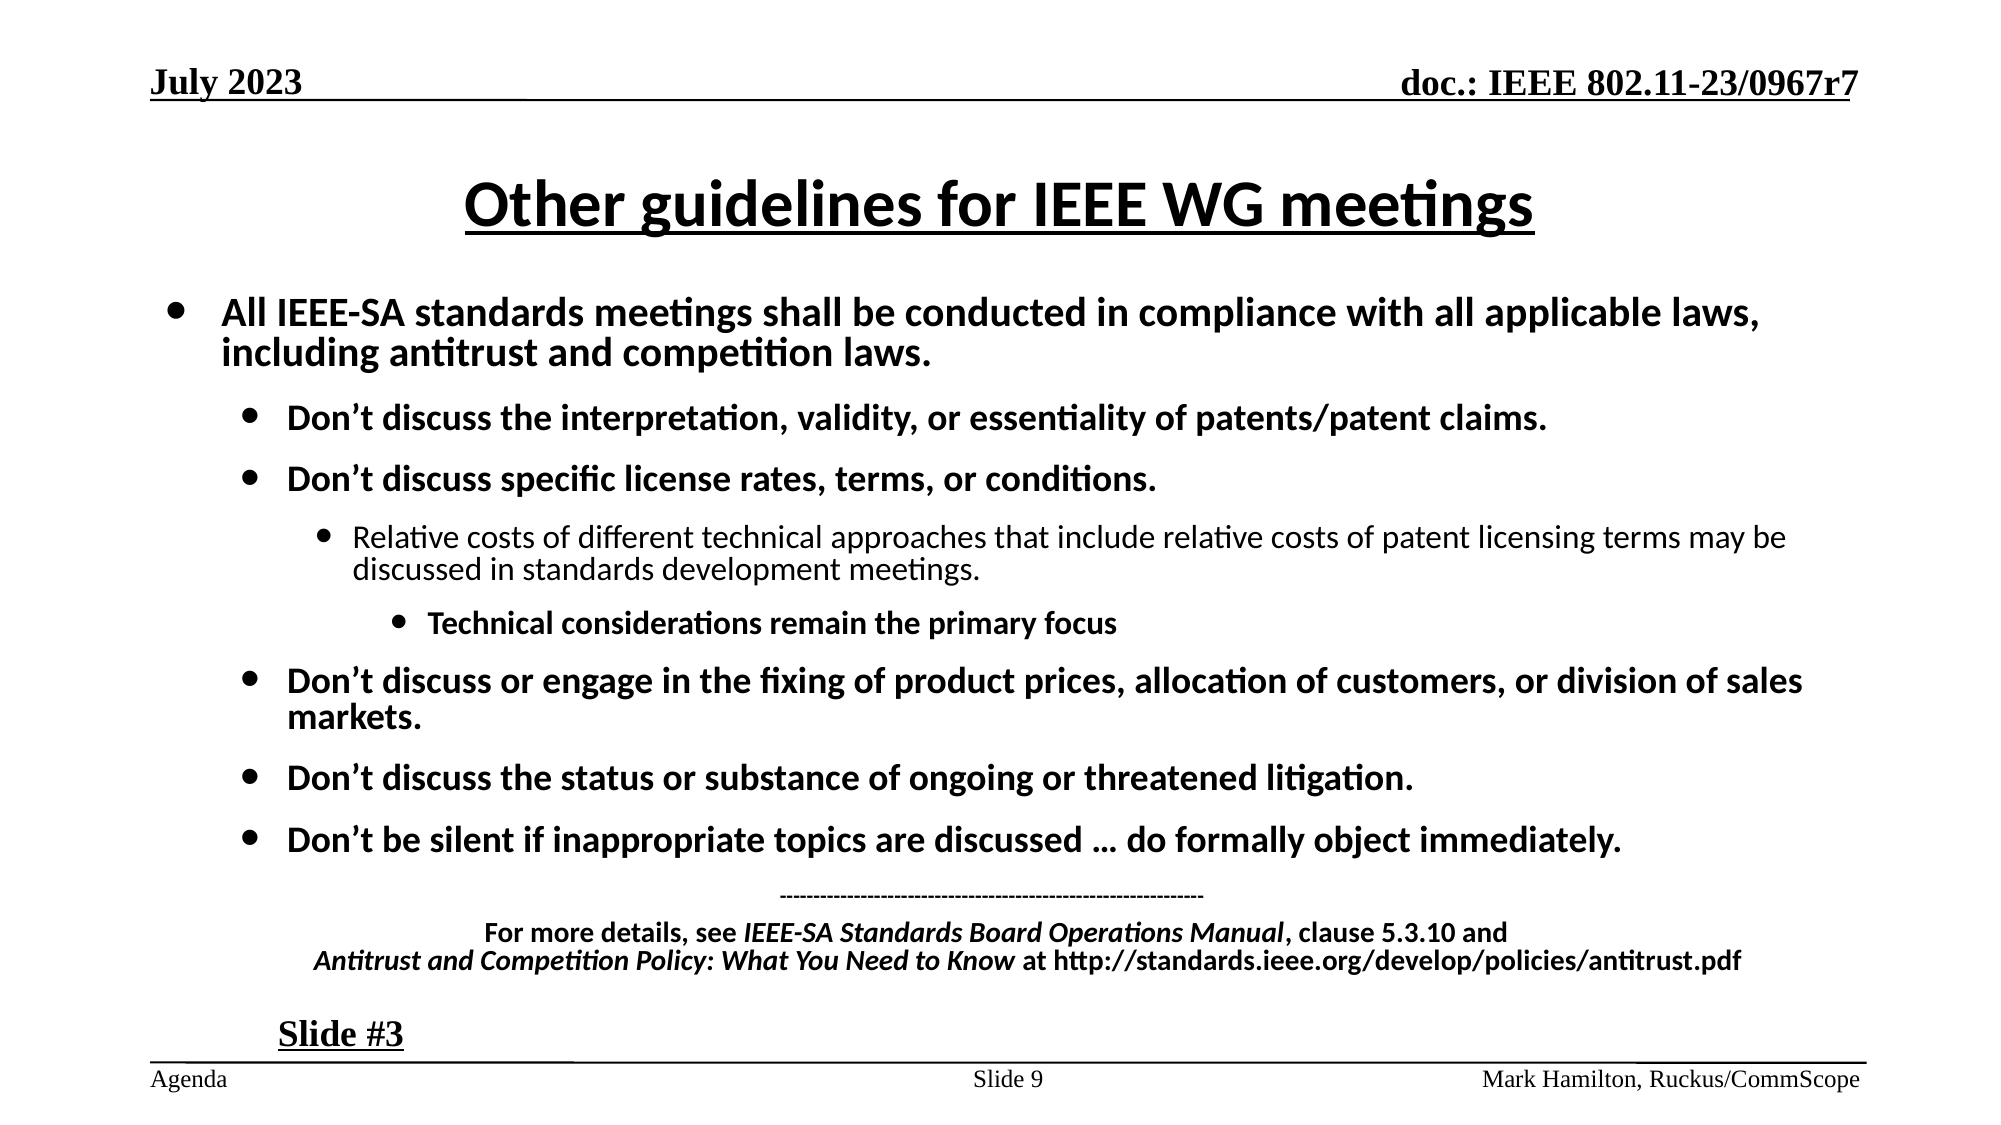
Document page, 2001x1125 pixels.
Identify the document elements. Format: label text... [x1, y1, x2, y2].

text_box Slide #3 [263, 1001, 420, 1062]
title Other guidelines for IEEE WG meetings [149, 112, 1850, 286]
list All IEEE-SA standards meetings shall be conducted in compliance with all applicable laws, including antitrust and competition laws. Don’t discuss the interpretation, validity, or essentiality of patents/patent claims. Don’t discuss specific license rates, terms, or conditions. Relative costs of different technical approaches that include relative costs of patent licensing terms may be discussed in standards development meetings. Technical considerations remain the primary focus Don’t discuss or engage in the fixing of product prices, allocation of customers, or division of sales markets. Don’t discuss the status or substance of ongoing or threatened litigation. Don’t be silent if inappropriate topics are discussed … do formally object immediately. --------------------------------------------------------------- For more details, see IEEE-SA Standards Board Operations Manual, clause 5.3.10 and Antitrust and Competition Policy: What You Need to Know at http://standards.ieee.org/develop/policies/antitrust.pdf [149, 286, 1850, 1000]
slide_number Slide 9 [950, 1061, 1067, 1123]
